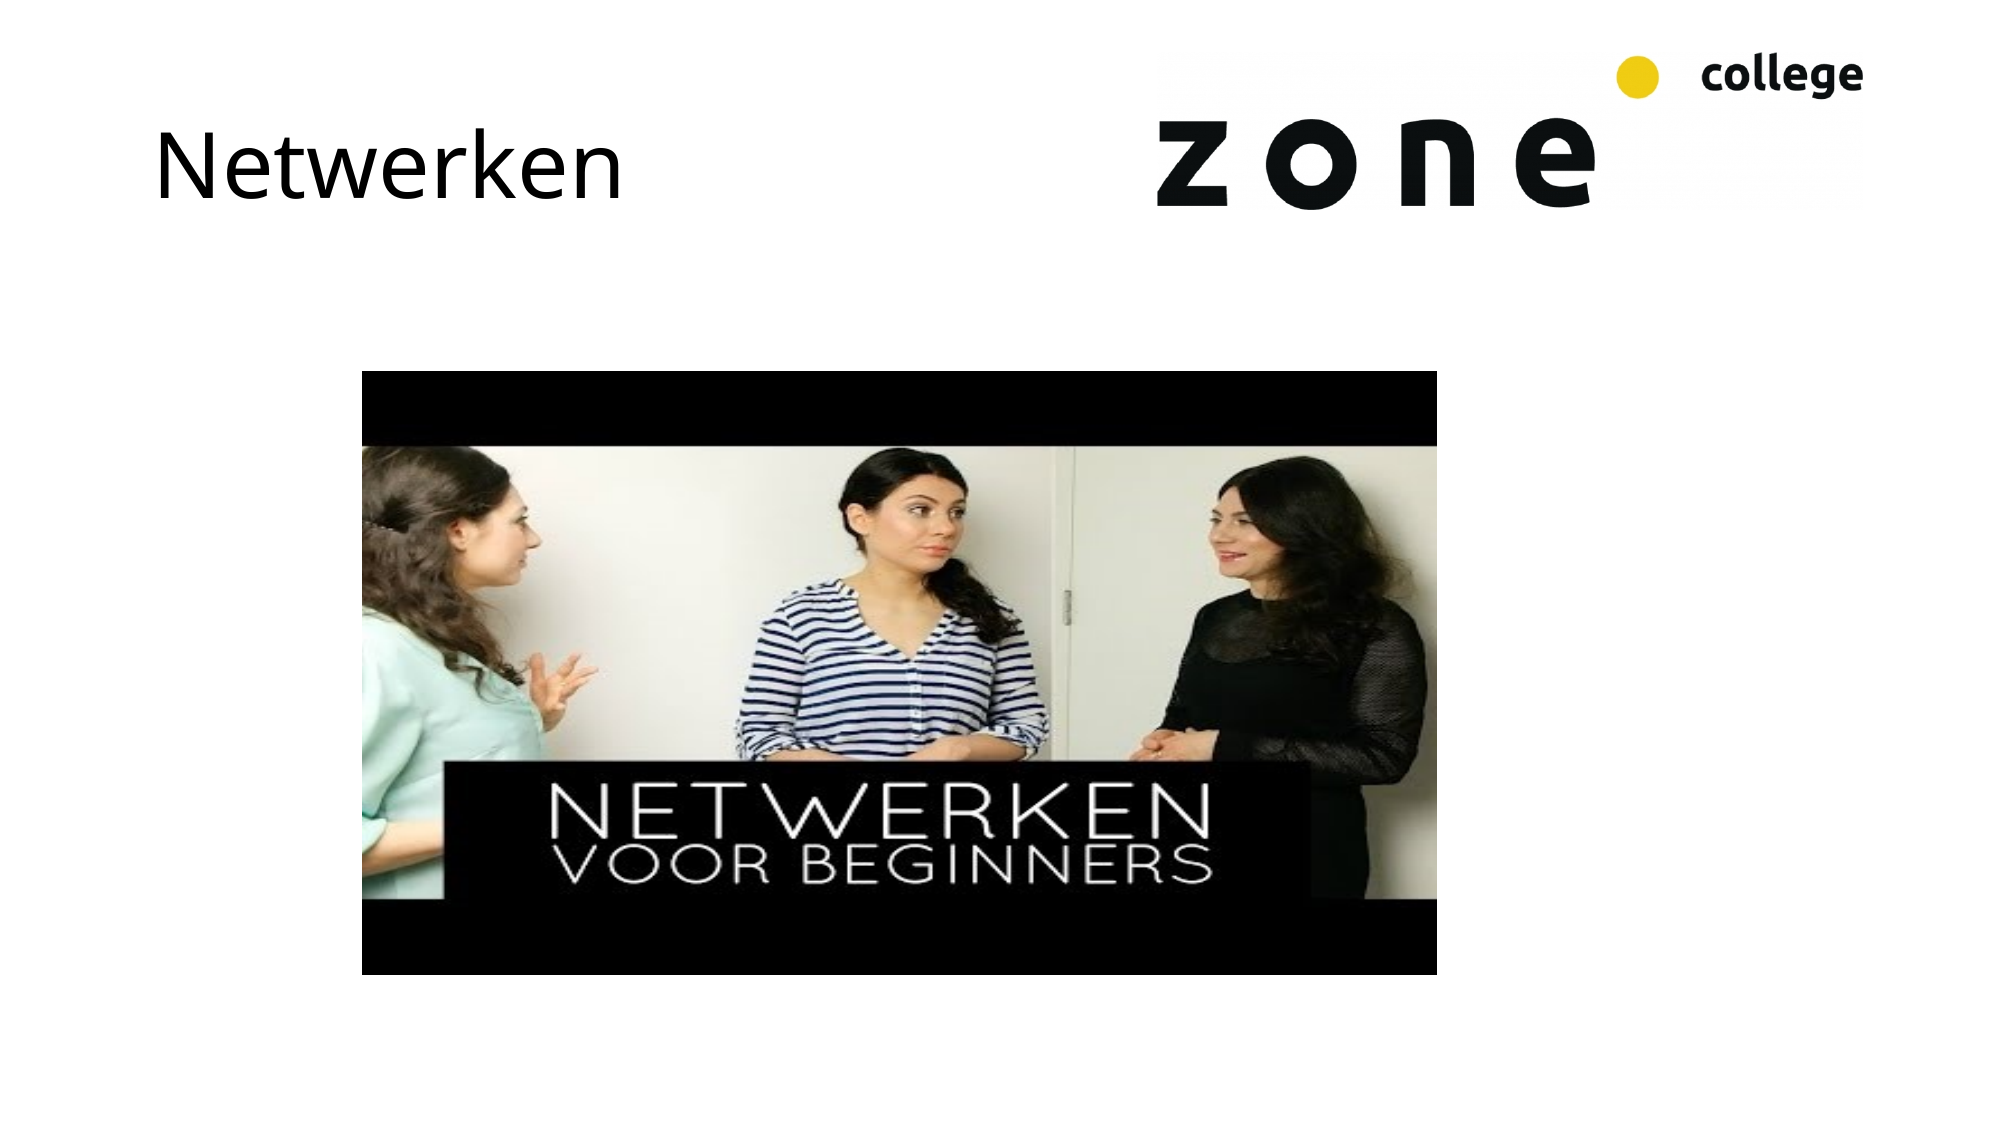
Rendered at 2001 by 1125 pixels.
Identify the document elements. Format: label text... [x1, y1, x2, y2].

picture [1156, 52, 1863, 210]
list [361, 370, 1438, 976]
title Netwerken [137, 59, 1863, 278]
